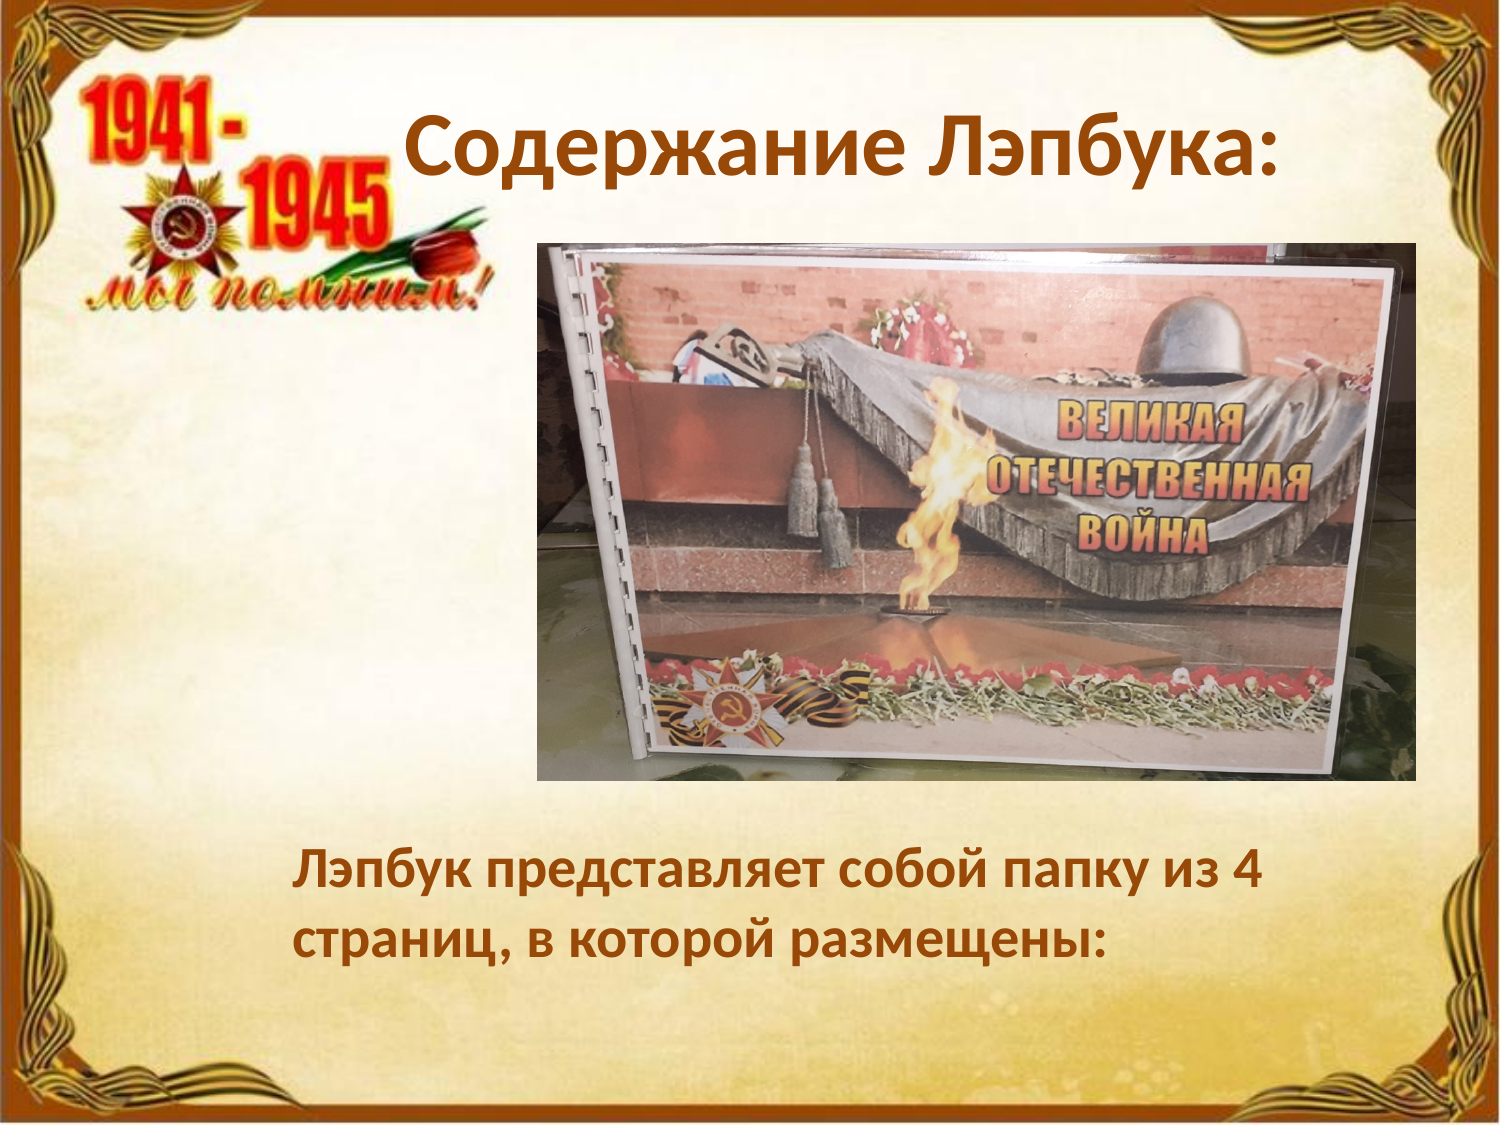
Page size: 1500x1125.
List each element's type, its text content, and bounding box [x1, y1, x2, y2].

picture [0, 0, 1500, 1125]
title Содержание Лэпбука: [75, 45, 1425, 233]
text_box Лэпбук представляет собой папку из 4 страниц, в которой размещены: [277, 822, 1282, 1067]
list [537, 243, 1417, 781]
